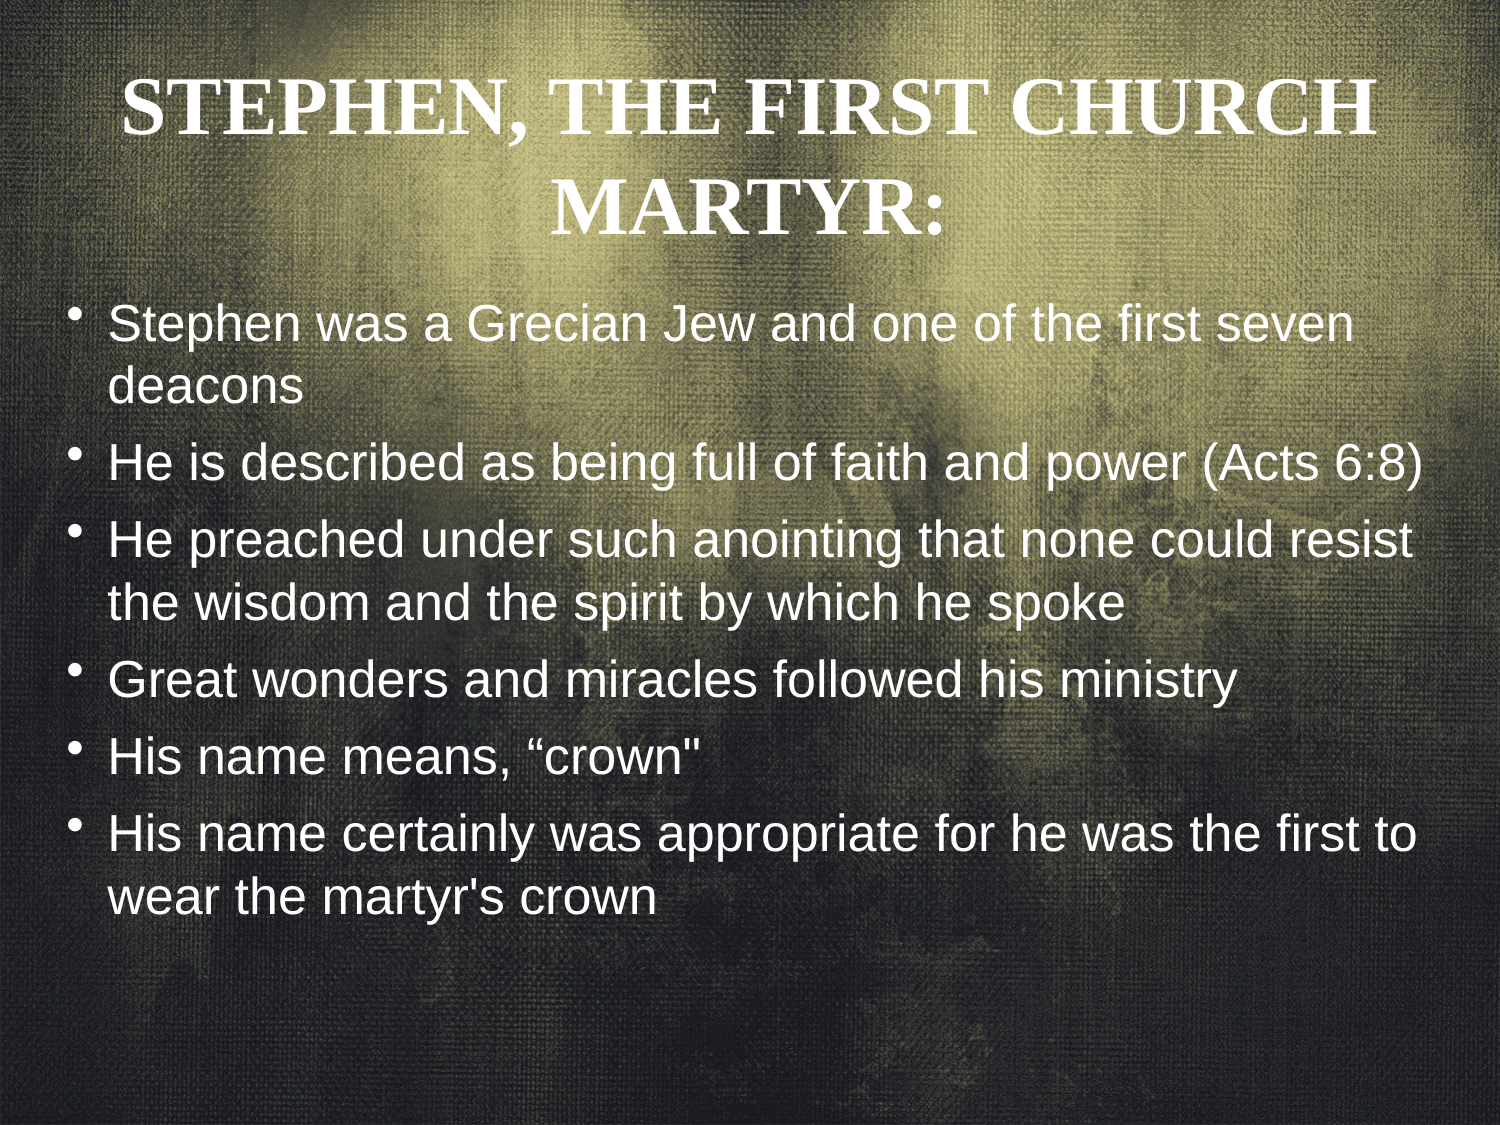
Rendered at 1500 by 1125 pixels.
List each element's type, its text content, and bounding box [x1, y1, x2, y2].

text_box STEPHEN, THE FIRST CHURCH MARTYR: [60, 43, 1439, 259]
picture [0, 0, 1500, 1125]
list Stephen was a Grecian Jew and one of the first seven deacons He is described as being full of faith and power (Acts 6:8) He preached under such anointing that none could resist the wisdom and the spirit by which he spoke Great wonders and miracles followed his ministry His name means, “crown" His name certainly was appropriate for he was the first to wear the martyr's crown [58, 154, 1442, 1060]
